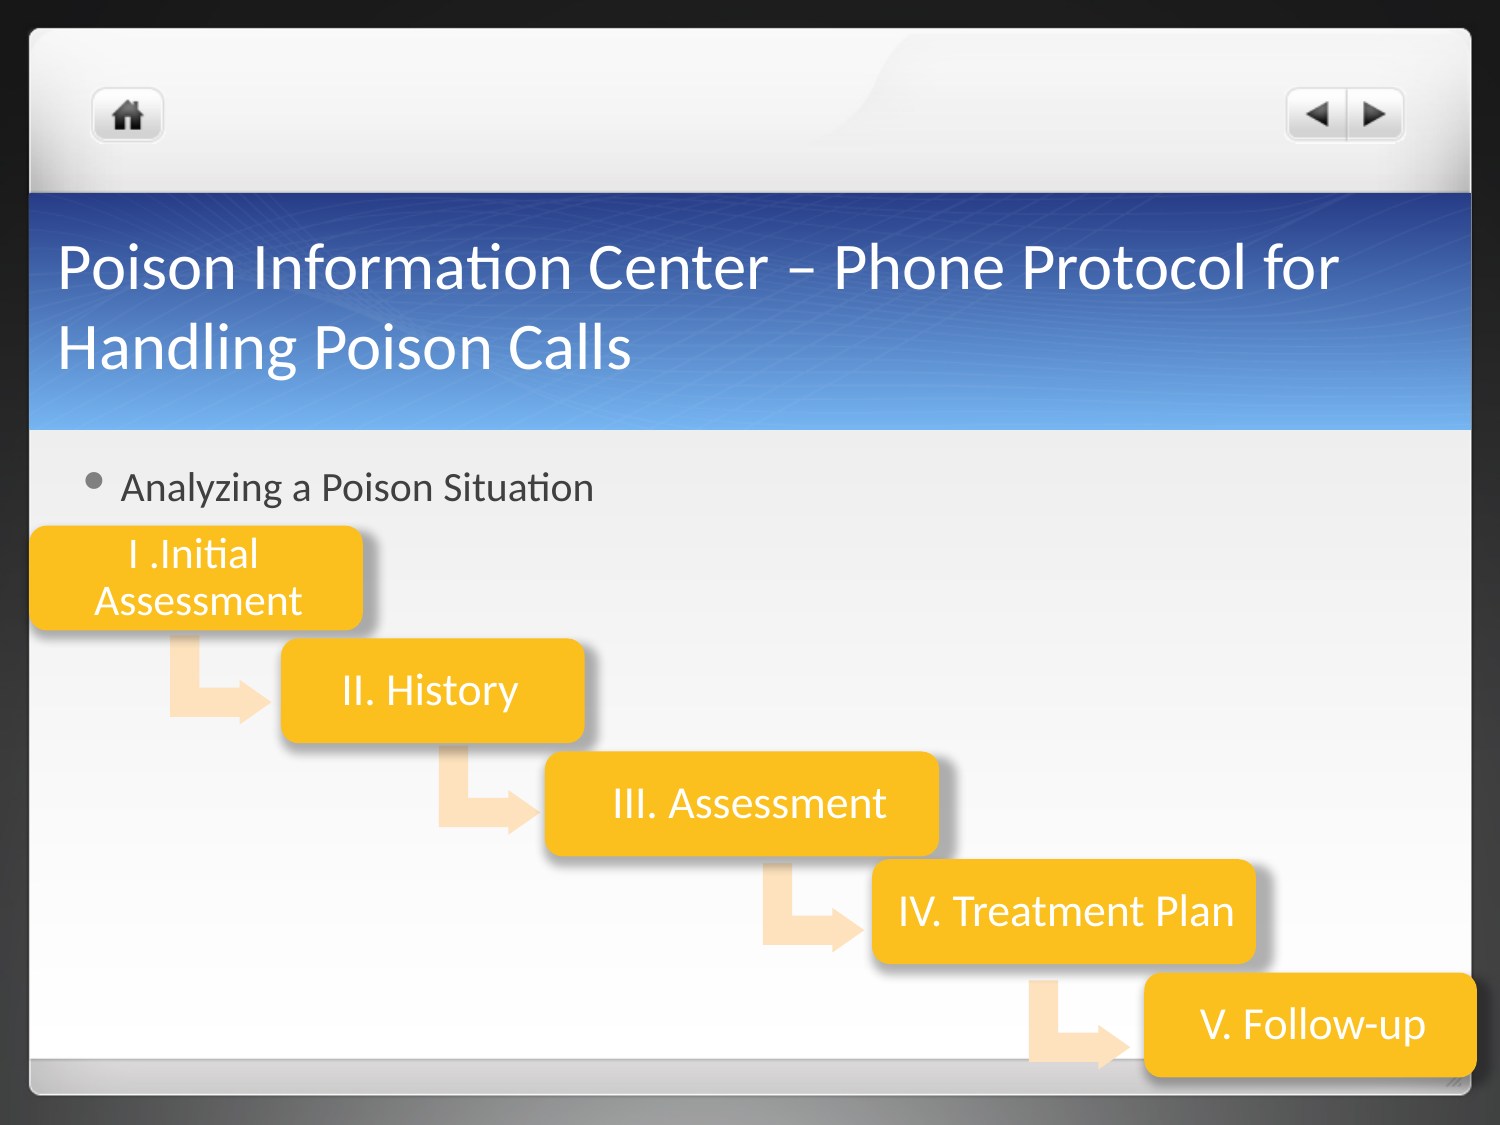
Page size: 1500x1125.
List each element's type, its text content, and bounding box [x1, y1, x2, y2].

picture [0, 0, 1500, 1125]
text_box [0, 506, 1478, 1091]
title Poison Information Center – Phone Protocol for Handling Poison Calls [42, 203, 1406, 391]
list Analyzing a Poison Situation [68, 452, 1432, 506]
